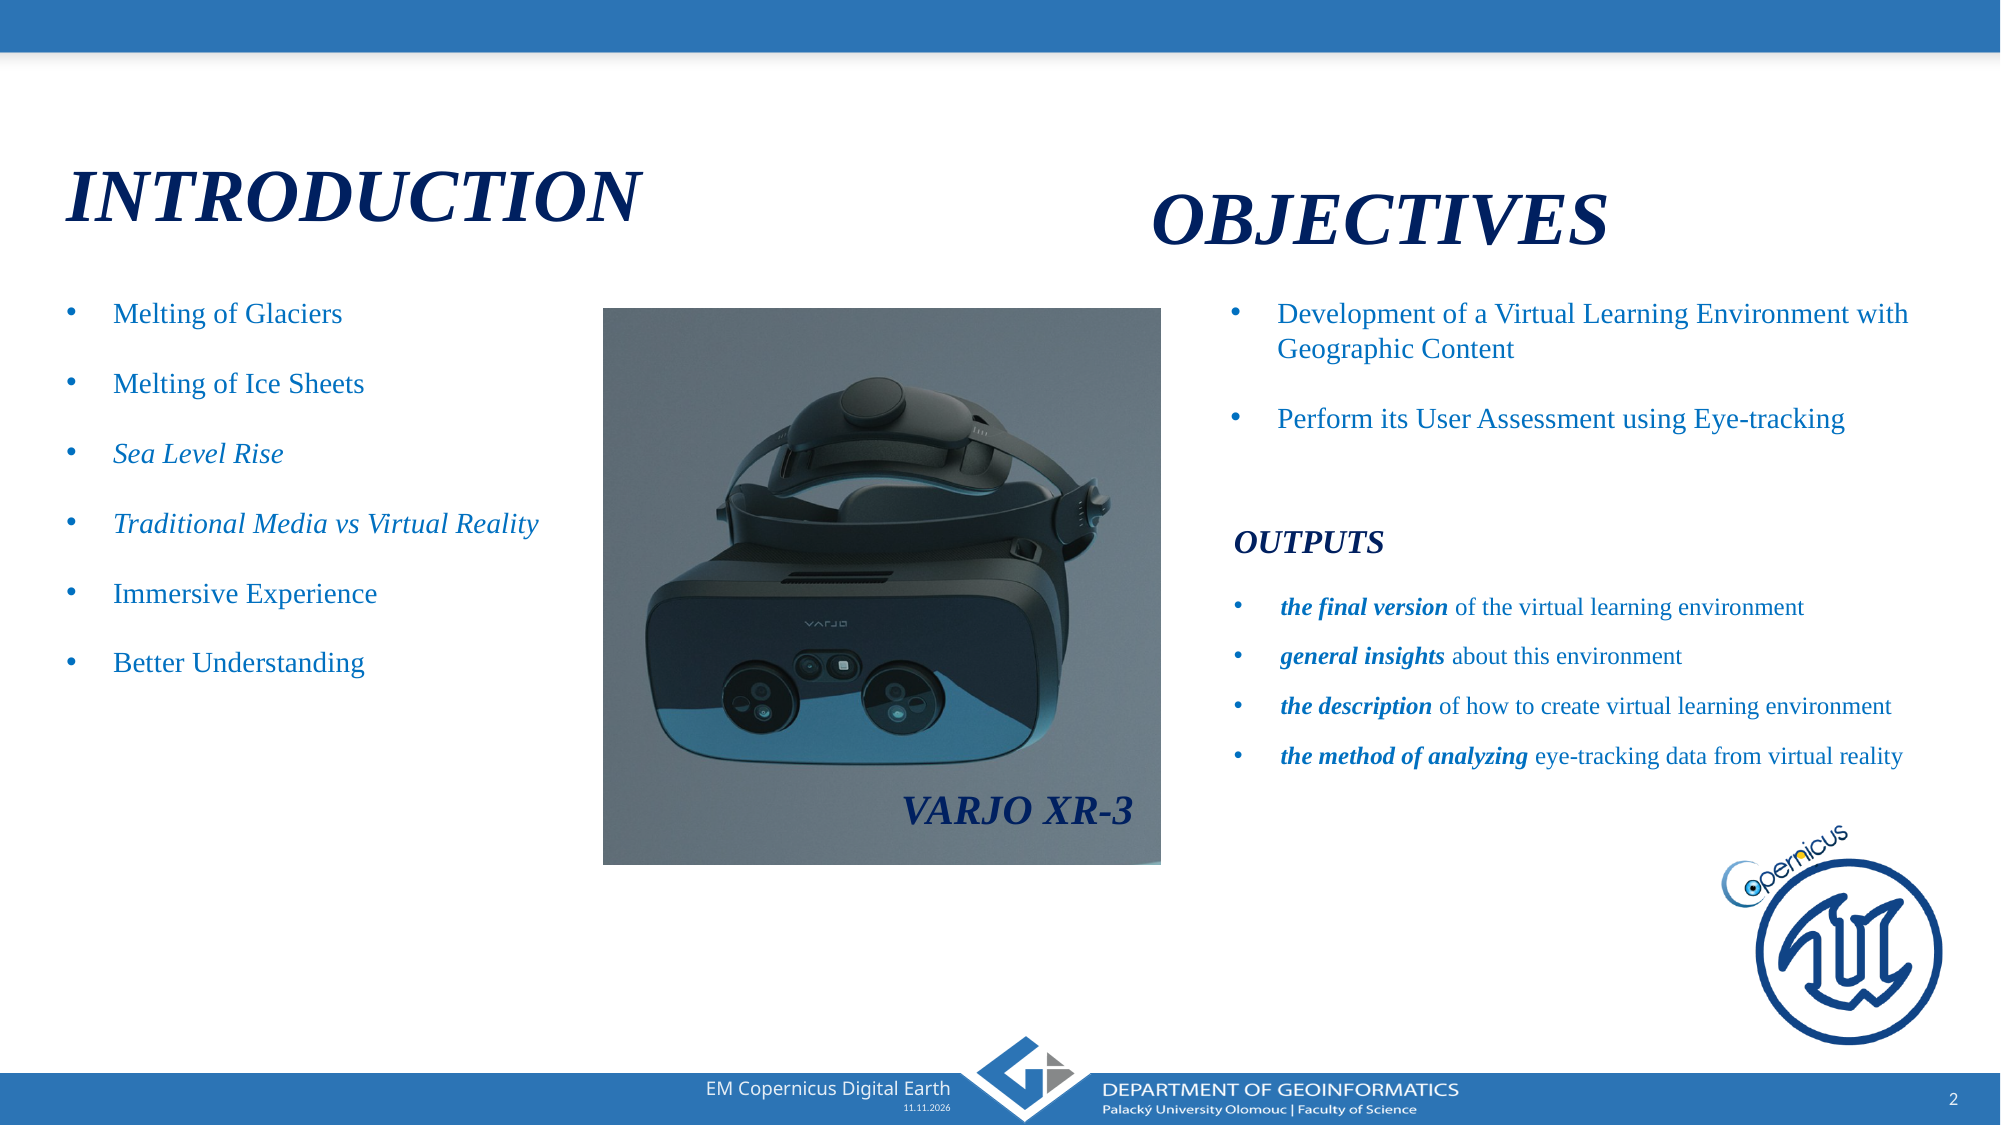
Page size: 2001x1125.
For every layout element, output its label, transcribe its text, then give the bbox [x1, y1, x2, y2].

text_box INTRODUCTION [51, 112, 681, 281]
text_box Development of a Virtual Learning Environment with Geographic Content Perform its User Assessment using Eye-tracking [1215, 286, 1948, 477]
footer EM Copernicus Digital Earth [515, 1059, 966, 1120]
text_box OBJECTIVES [1136, 139, 1684, 302]
text_box OUTPUTS the final version of the virtual learning environment general insights about this environment the description of how to create virtual learning environment the method of analyzing eye-tracking data from virtual reality [1219, 512, 1992, 777]
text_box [603, 308, 1161, 865]
picture [0, 0, 2001, 1125]
text_box Melting of Glaciers Melting of Ice Sheets Sea Level Rise Traditional Media vs Virtual Reality Immersive Experience Better Understanding [51, 286, 593, 687]
